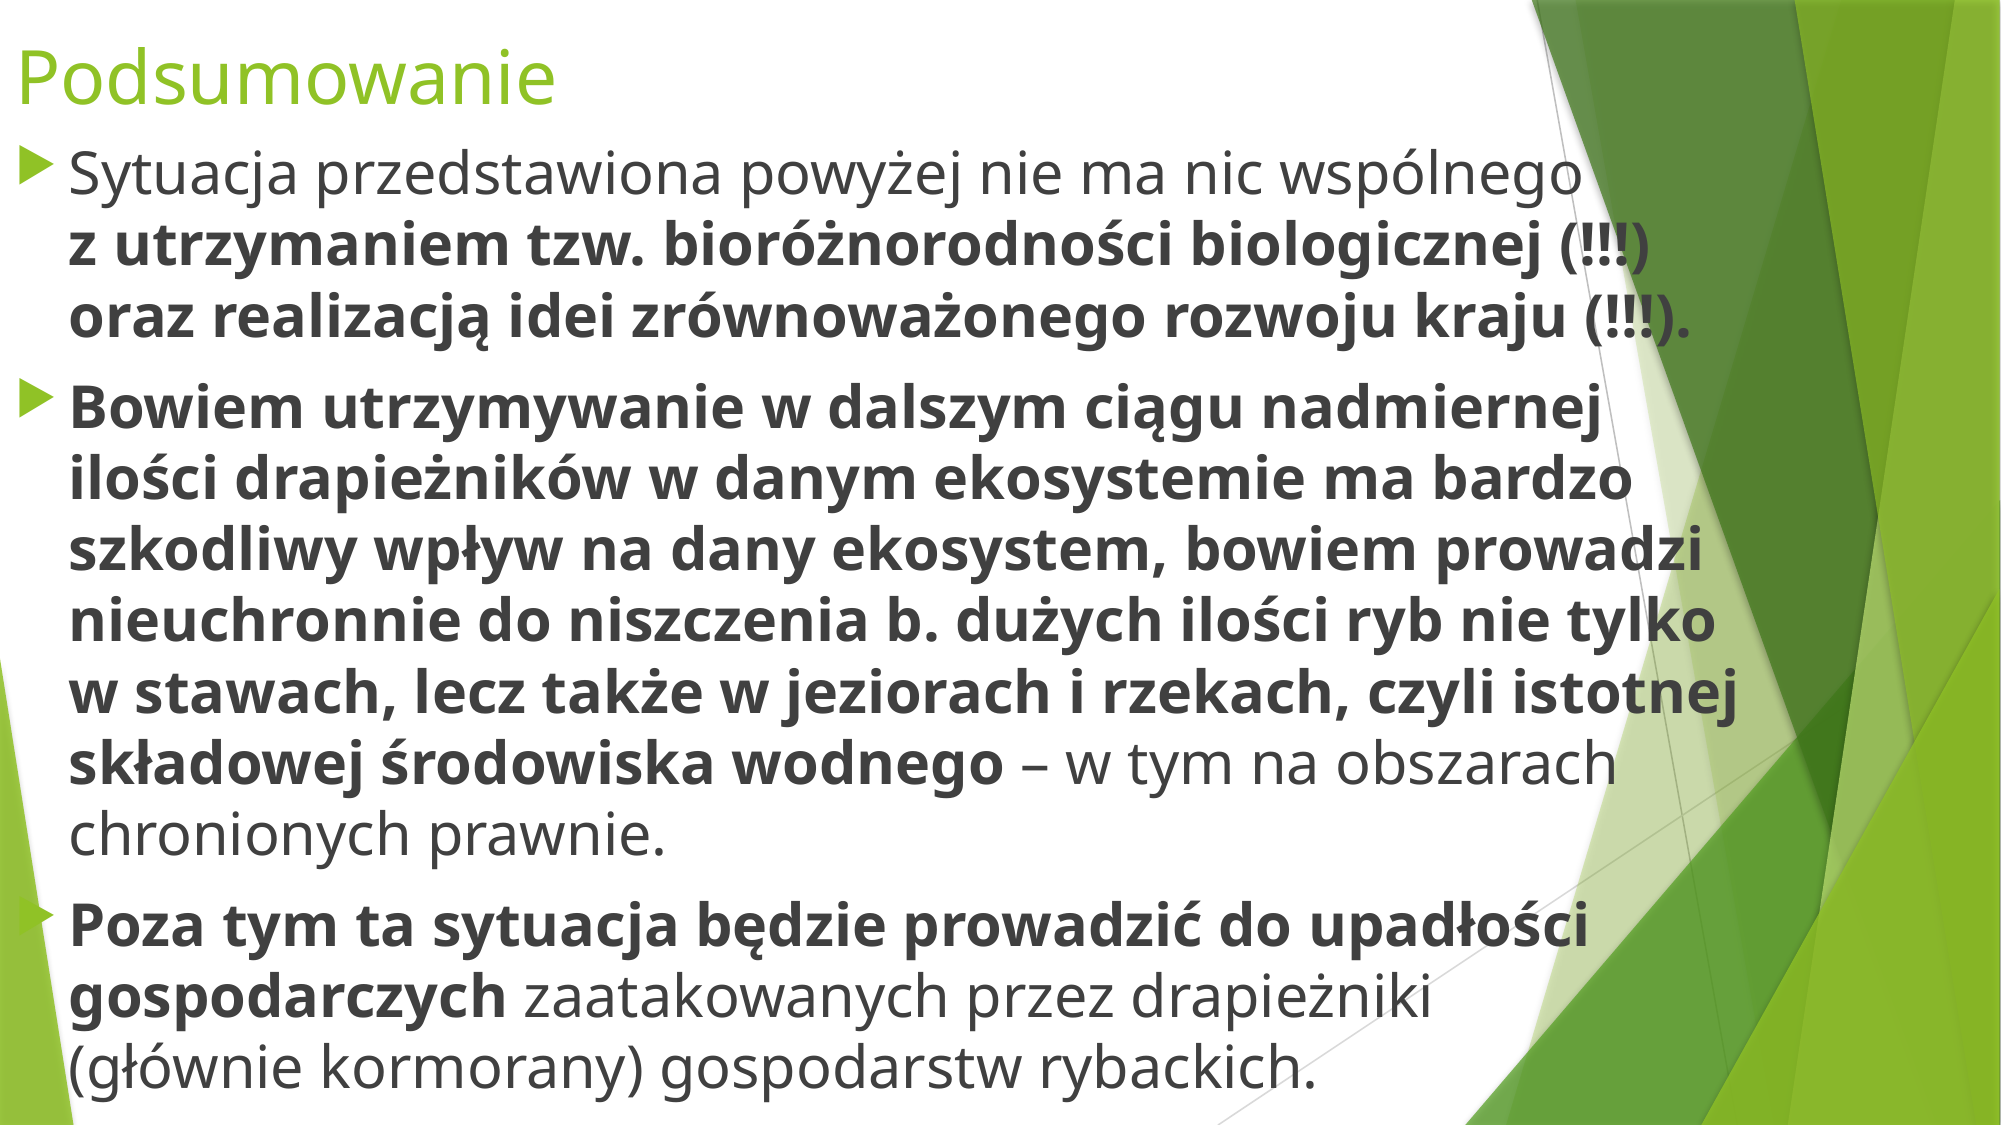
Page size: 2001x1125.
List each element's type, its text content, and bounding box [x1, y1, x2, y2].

title Podsumowanie [0, 22, 1522, 127]
list Sytuacja przedstawiona powyżej nie ma nic wspólnego z utrzymaniem tzw. bioróżnorodności biologicznej (!!!) oraz realizacją idei zrównoważonego rozwoju kraju (!!!). Bowiem utrzymywanie w dalszym ciągu nadmiernej ilości drapieżników w danym ekosystemie ma bardzo szkodliwy wpływ na dany ekosystem, bowiem prowadzi nieuchronnie do niszczenia b. dużych ilości ryb nie tylko w stawach, lecz także w jeziorach i rzekach, czyli istotnej składowej środowiska wodnego – w tym na obszarach chronionych prawnie. Poza tym ta sytuacja będzie prowadzić do upadłości gospodarczych zaatakowanych przez drapieżniki (głównie kormorany) gospodarstw rybackich. [0, 127, 1766, 1125]
